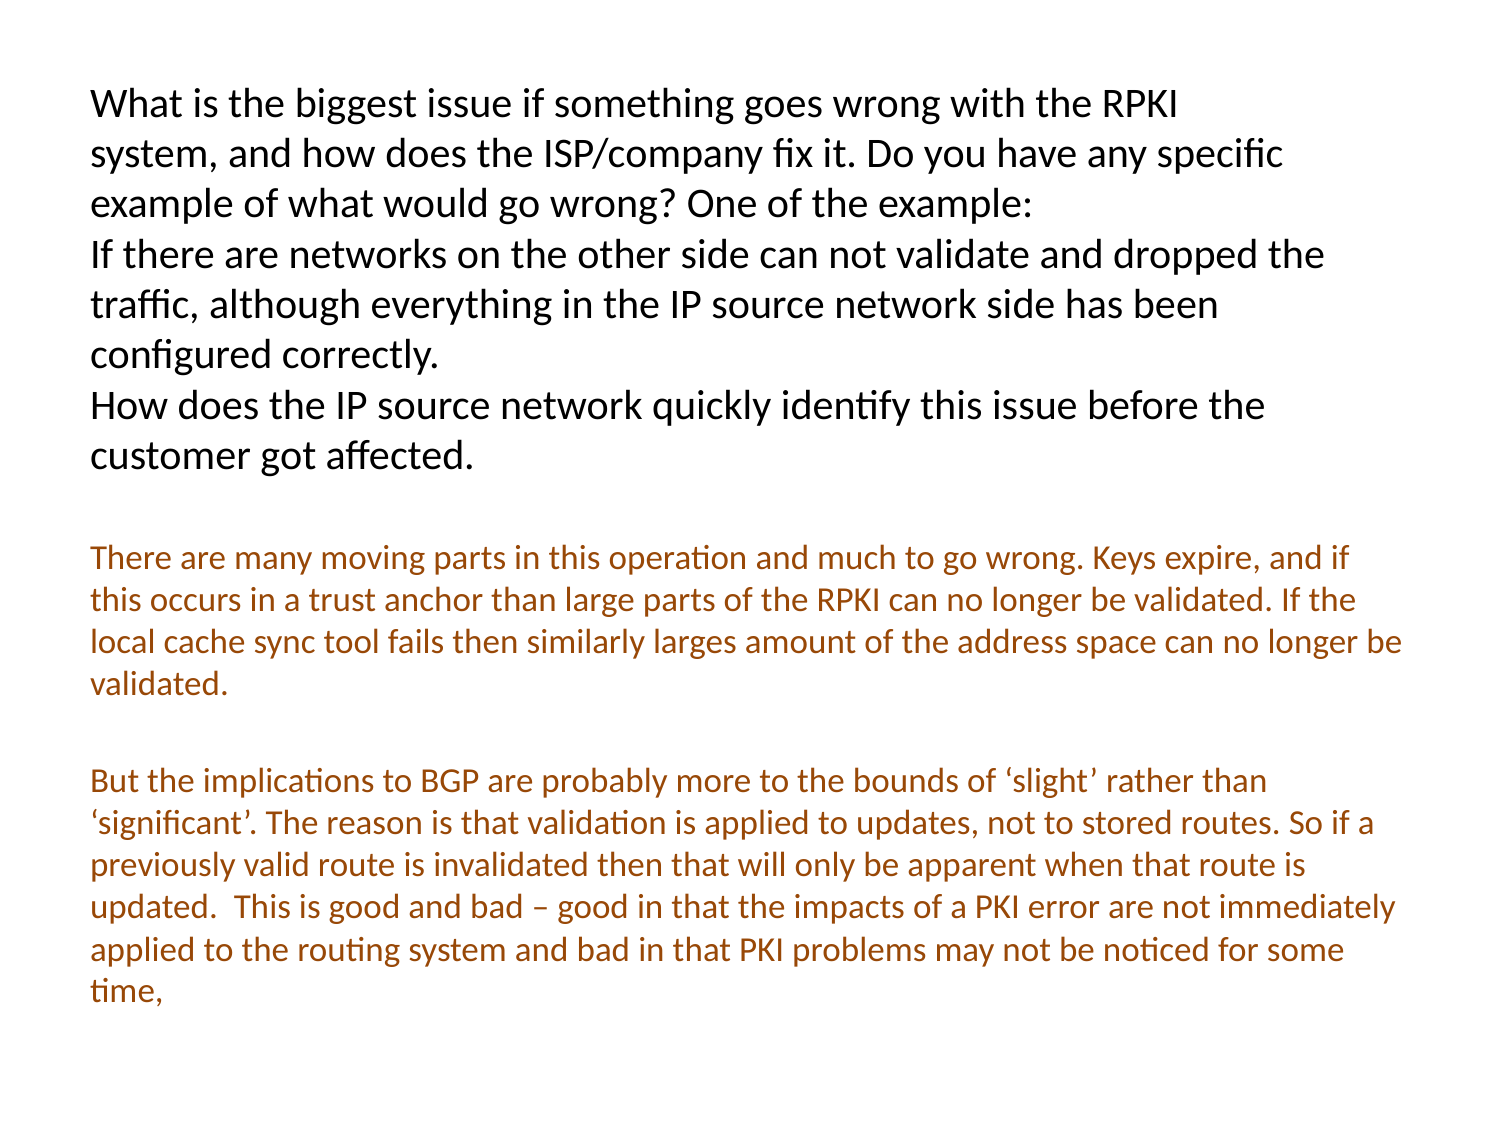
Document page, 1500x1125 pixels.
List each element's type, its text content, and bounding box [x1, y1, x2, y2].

list What is the biggest issue if something goes wrong with the RPKI system, and how does the ISP/company fix it. Do you have any specific example of what would go wrong? One of the example: If there are networks on the other side can not validate and dropped the traffic, although everything in the IP source network side has been configured correctly. How does the IP source network quickly identify this issue before the customer got affected. There are many moving parts in this operation and much to go wrong. Keys expire, and if this occurs in a trust anchor than large parts of the RPKI can no longer be validated. If the local cache sync tool fails then similarly larges amount of the address space can no longer be validated. But the implications to BGP are probably more to the bounds of ‘slight’ rather than ‘significant’. The reason is that validation is applied to updates, not to stored routes. So if a previously valid route is invalidated then that will only be apparent when that route is updated. This is good and bad – good in that the impacts of a PKI error are not immediately applied to the routing system and bad in that PKI problems may not be noticed for some time, [75, 67, 1425, 1023]
